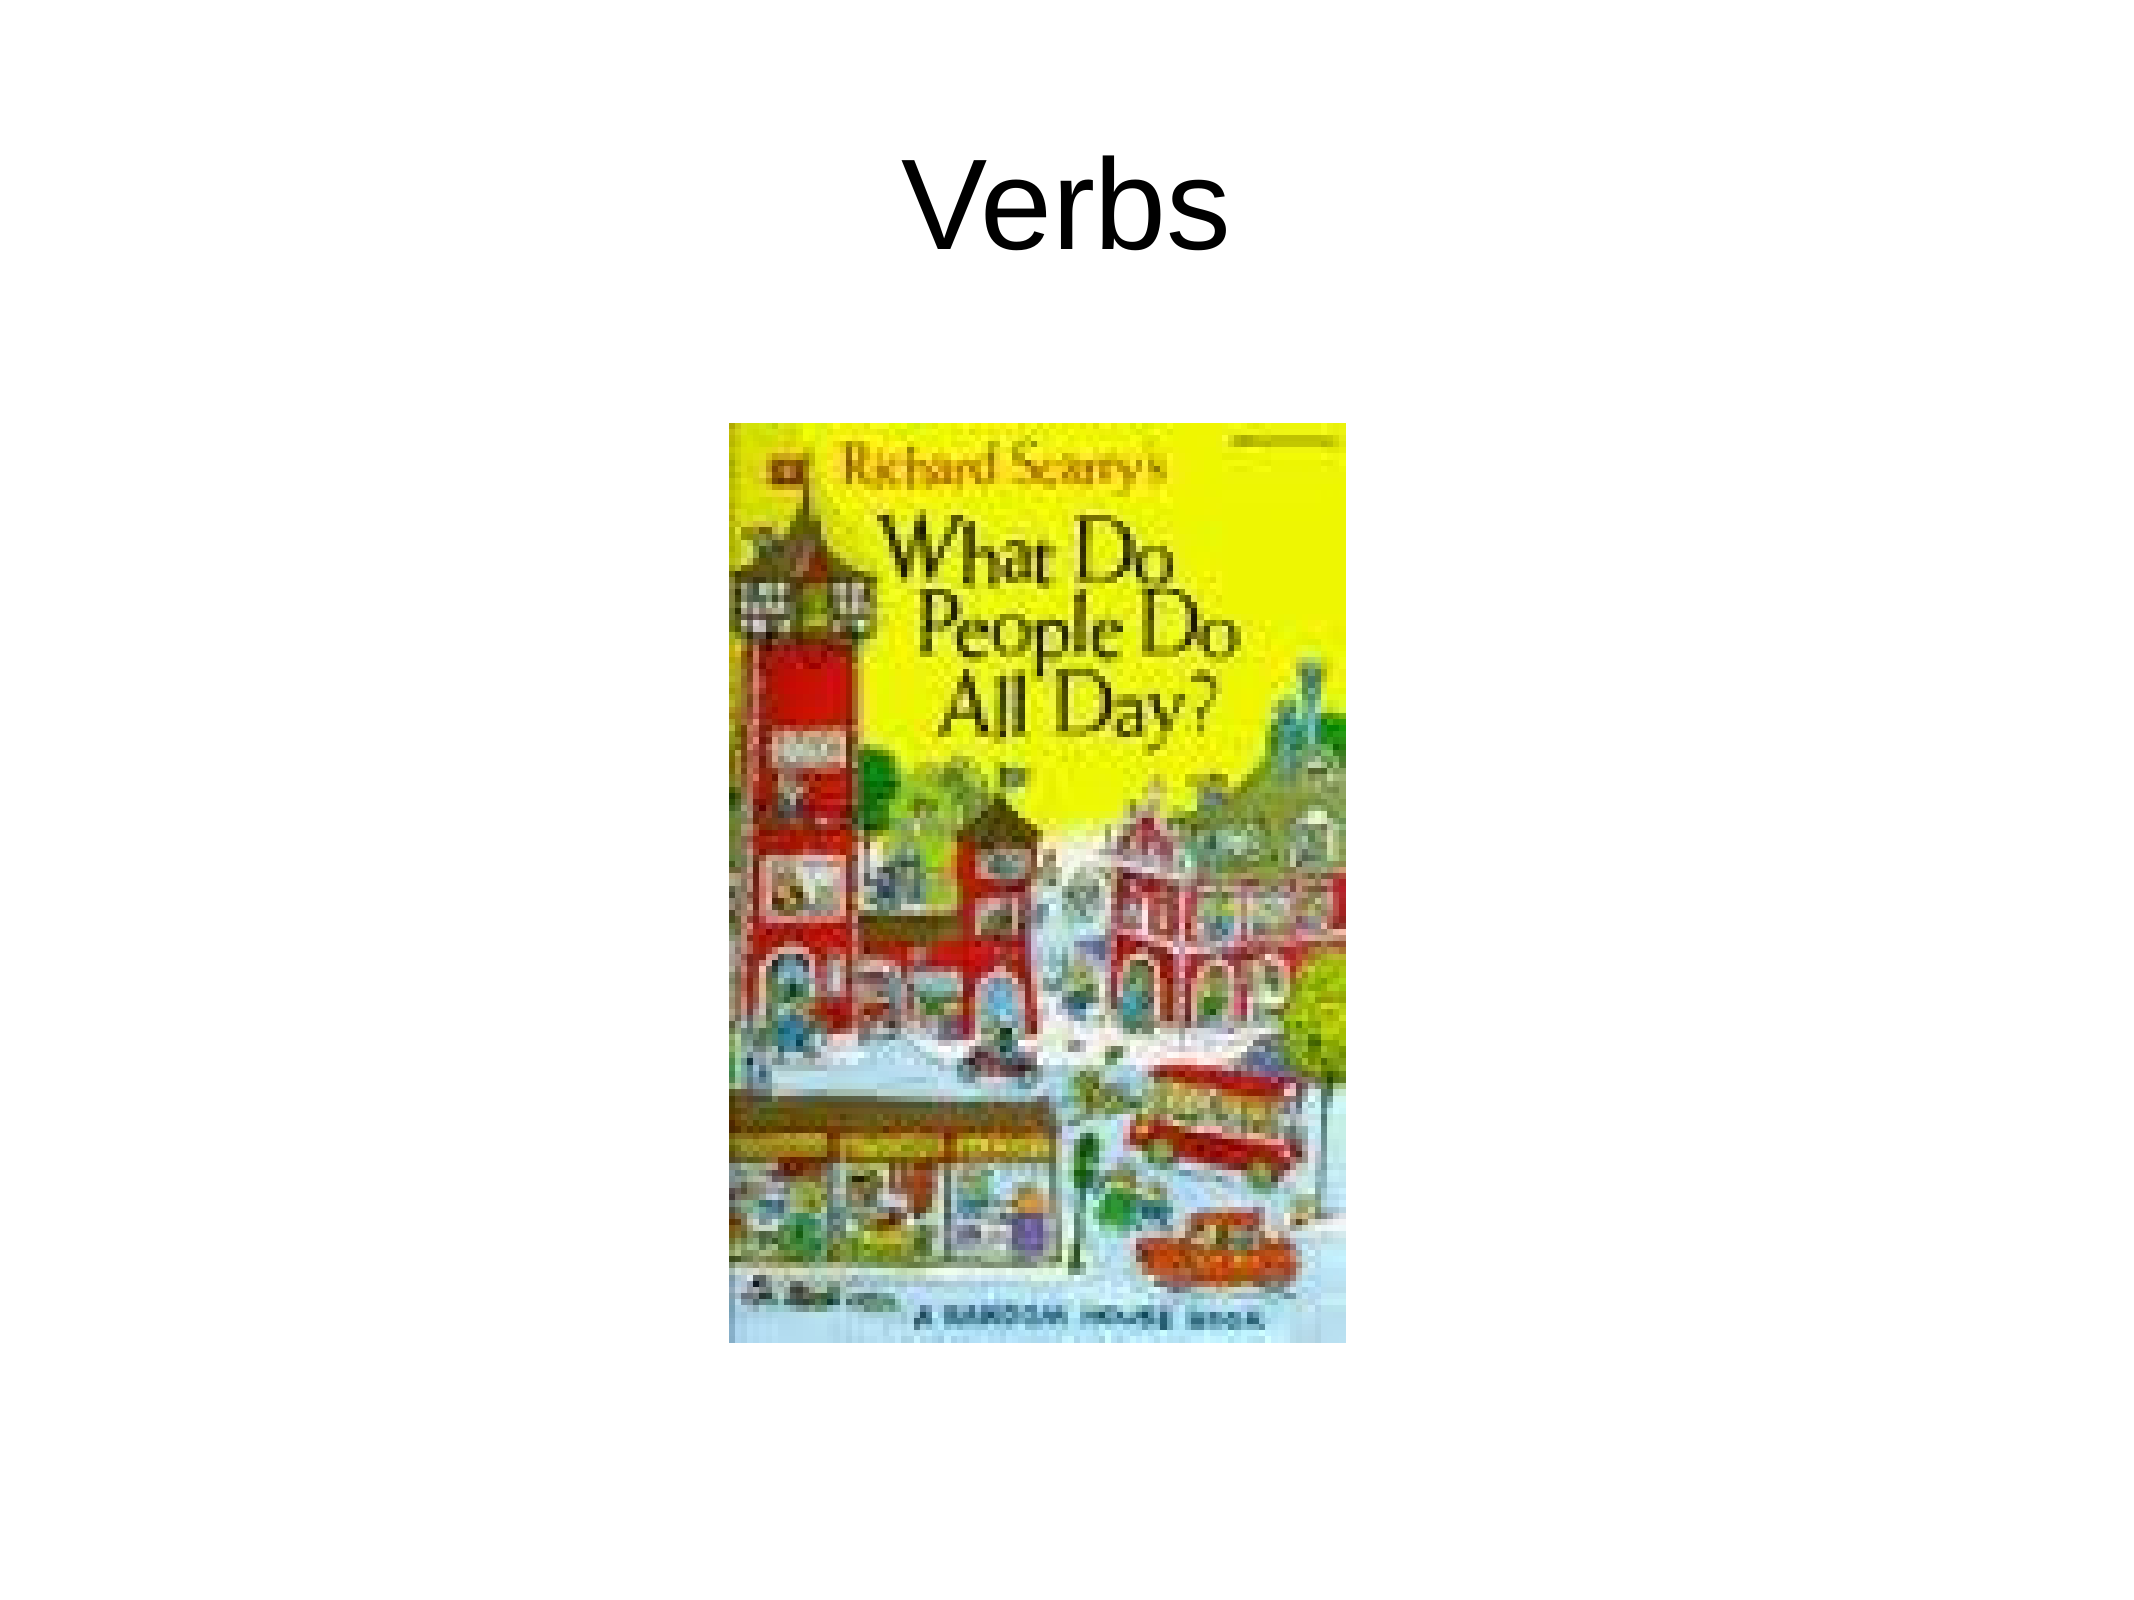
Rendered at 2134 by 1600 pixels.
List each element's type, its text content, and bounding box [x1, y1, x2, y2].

picture [729, 423, 1347, 1343]
title Verbs [106, 63, 2028, 332]
